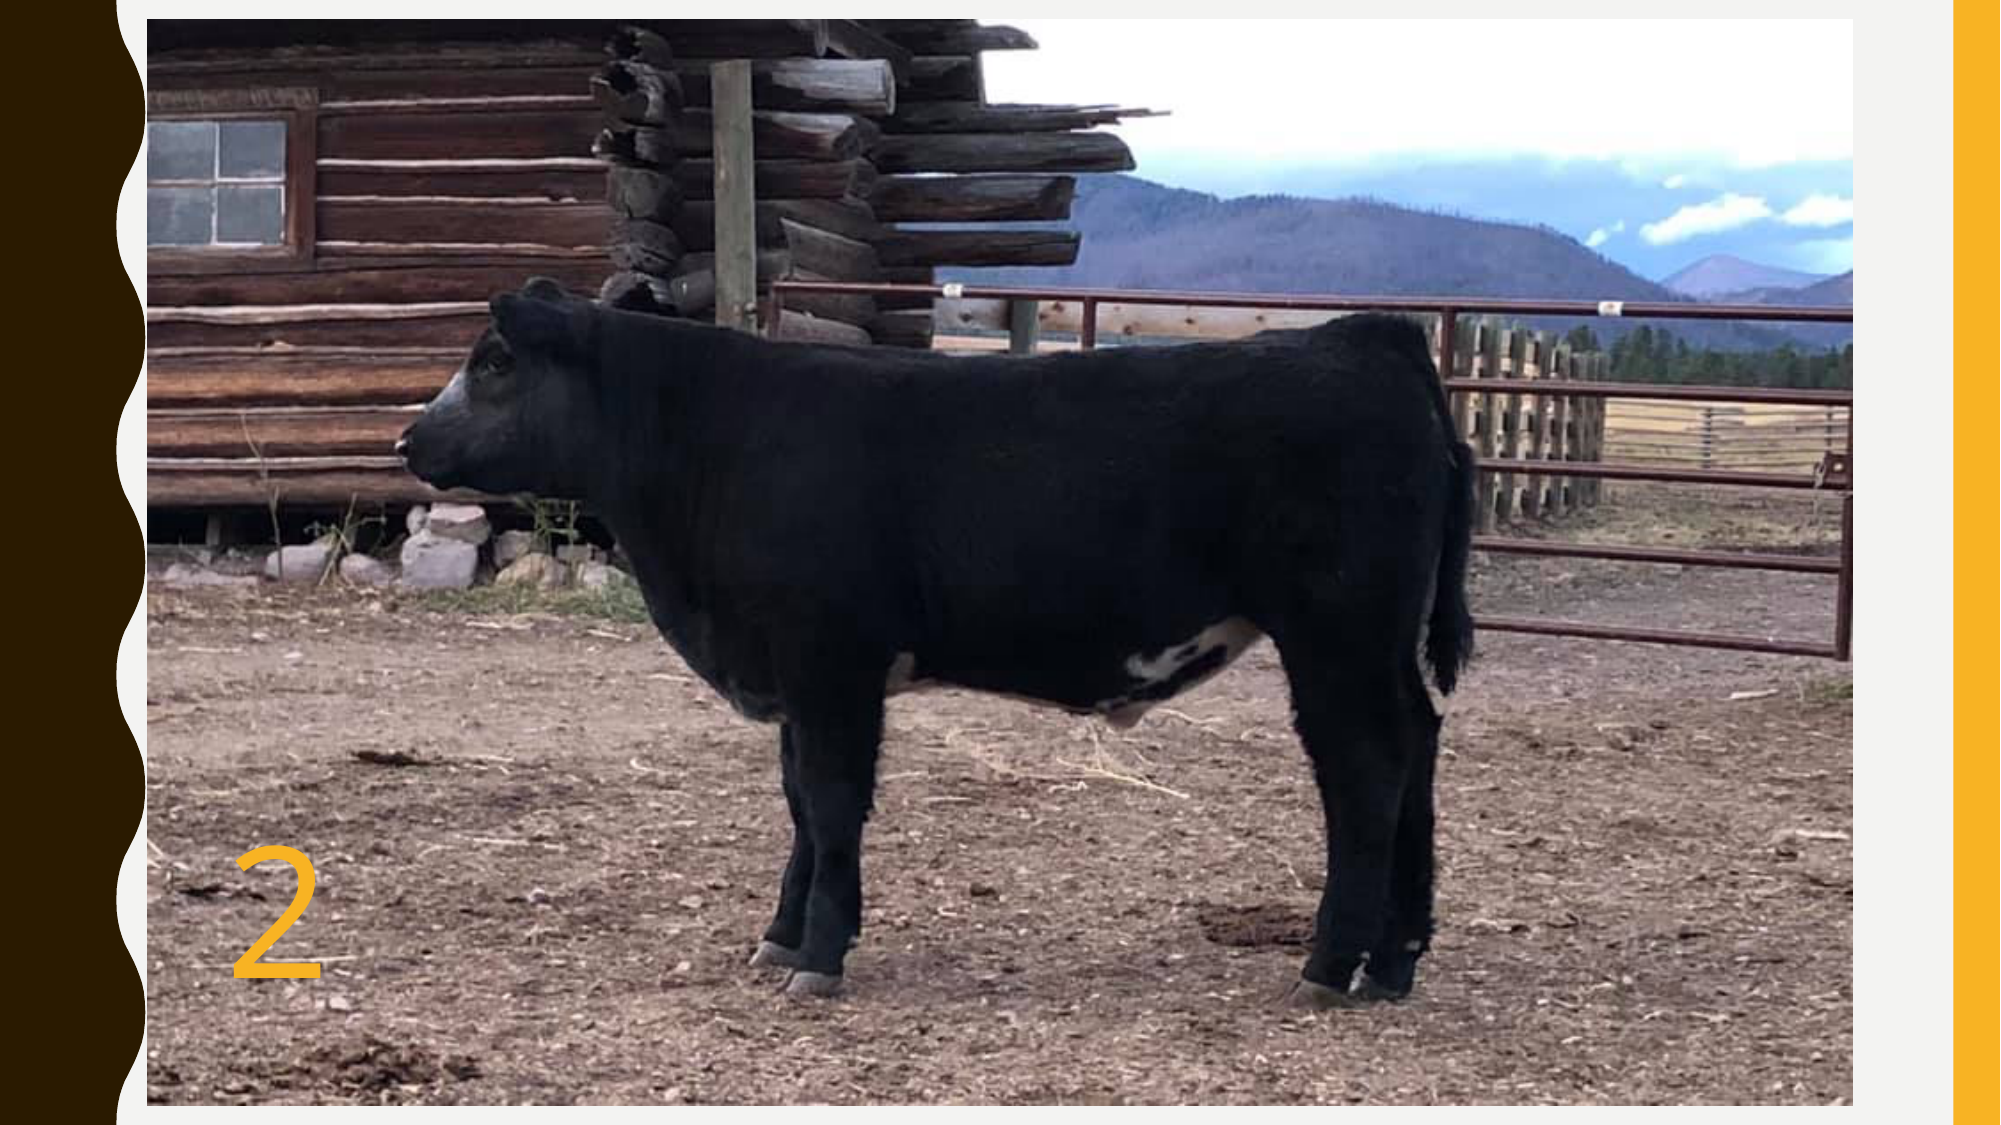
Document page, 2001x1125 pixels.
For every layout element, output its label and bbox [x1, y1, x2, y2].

picture [147, 19, 1853, 1106]
